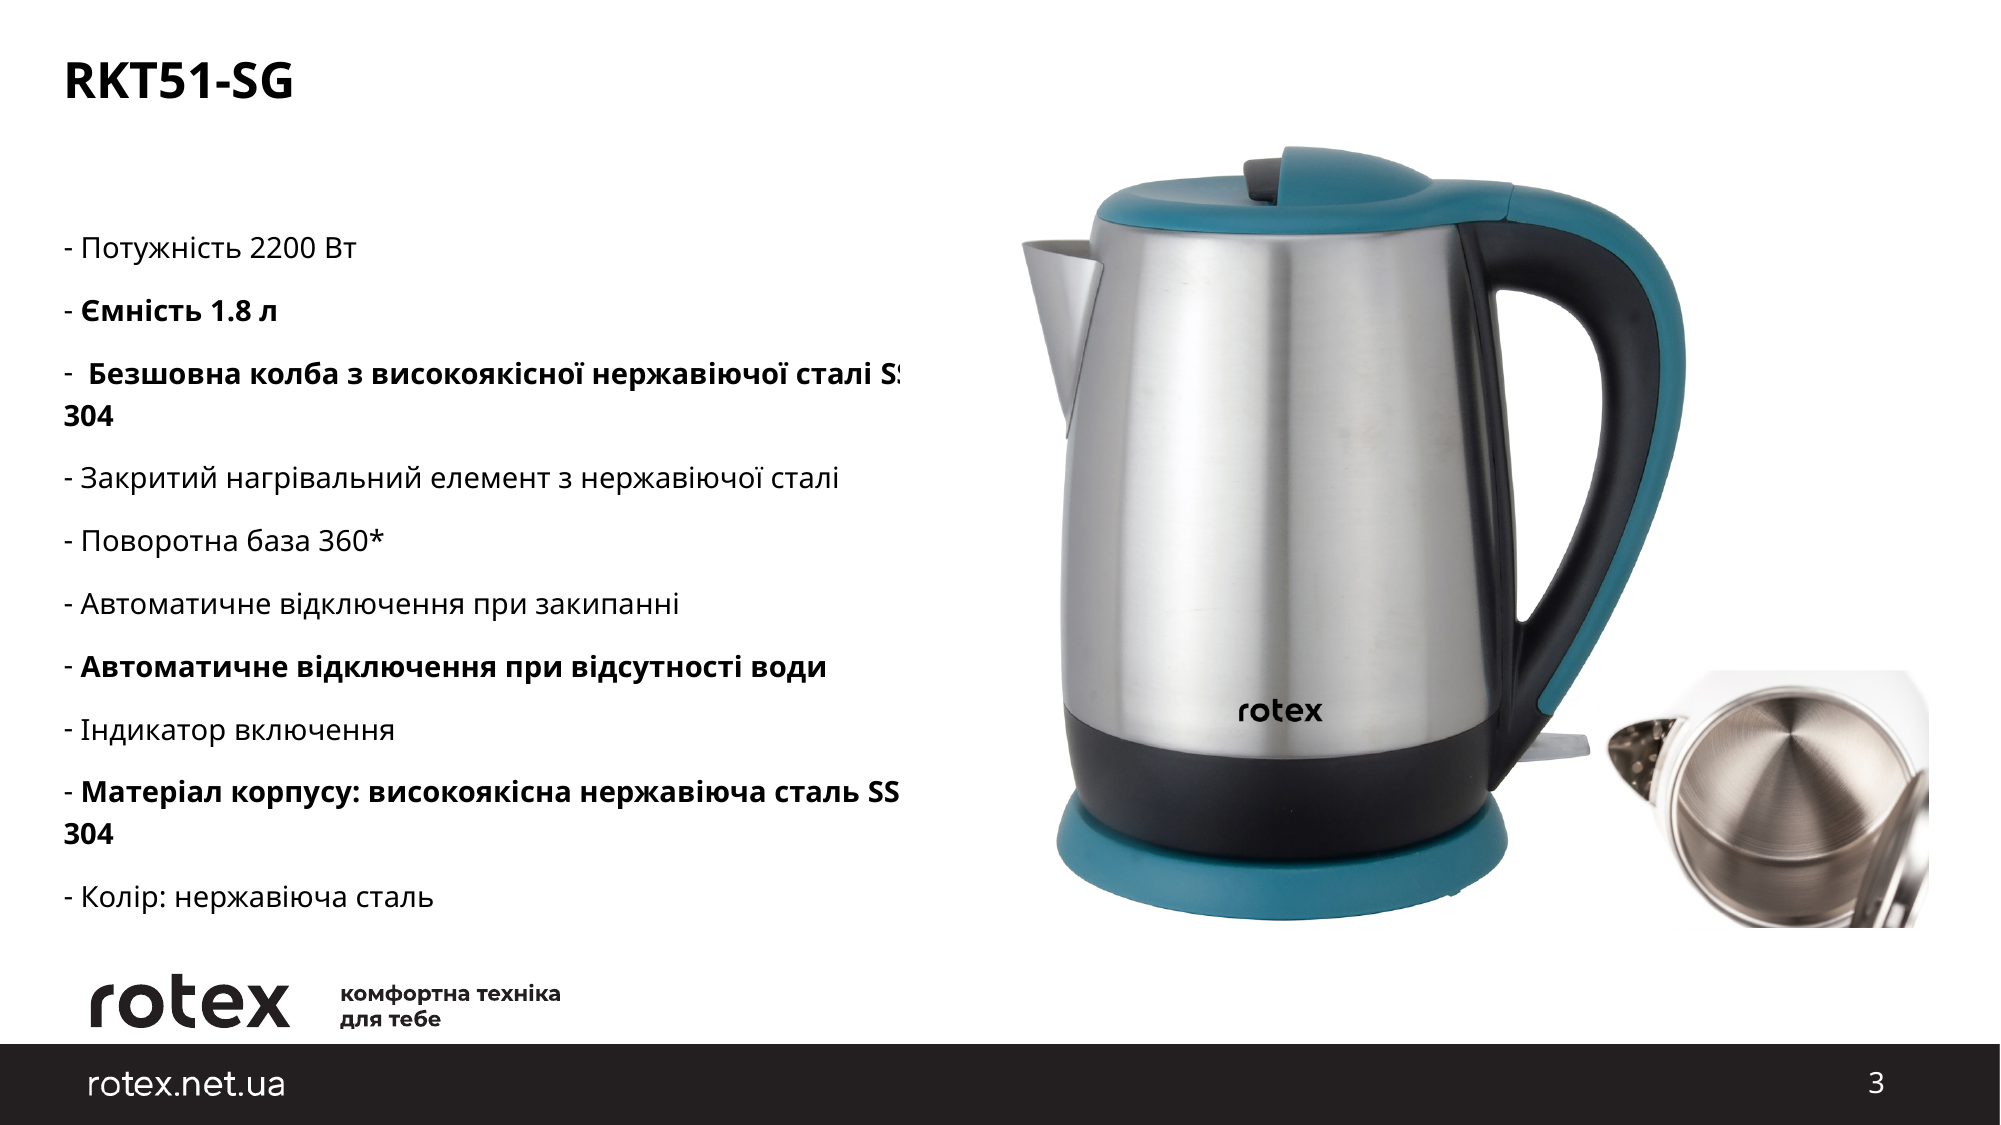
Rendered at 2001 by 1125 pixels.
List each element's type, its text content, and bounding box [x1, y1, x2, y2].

picture [899, 29, 1929, 990]
slide_number 3 [1808, 1054, 1900, 1115]
picture [0, 1044, 2000, 1125]
list RKT51-SG Потужність 2200 Вт Ємність 1.8 л Безшовна колба з високоякісної нержавіючої сталі SS 304 Закритий нагрівальний елемент з нержавіючої сталі Поворотна база 360* Автоматичне відключення при закипанні Автоматичне відключення при відсутності води Індикатор включення Матеріал корпусу: високоякісна нержавіюча сталь SS 304 Колір: нержавіюча сталь [48, 29, 899, 976]
